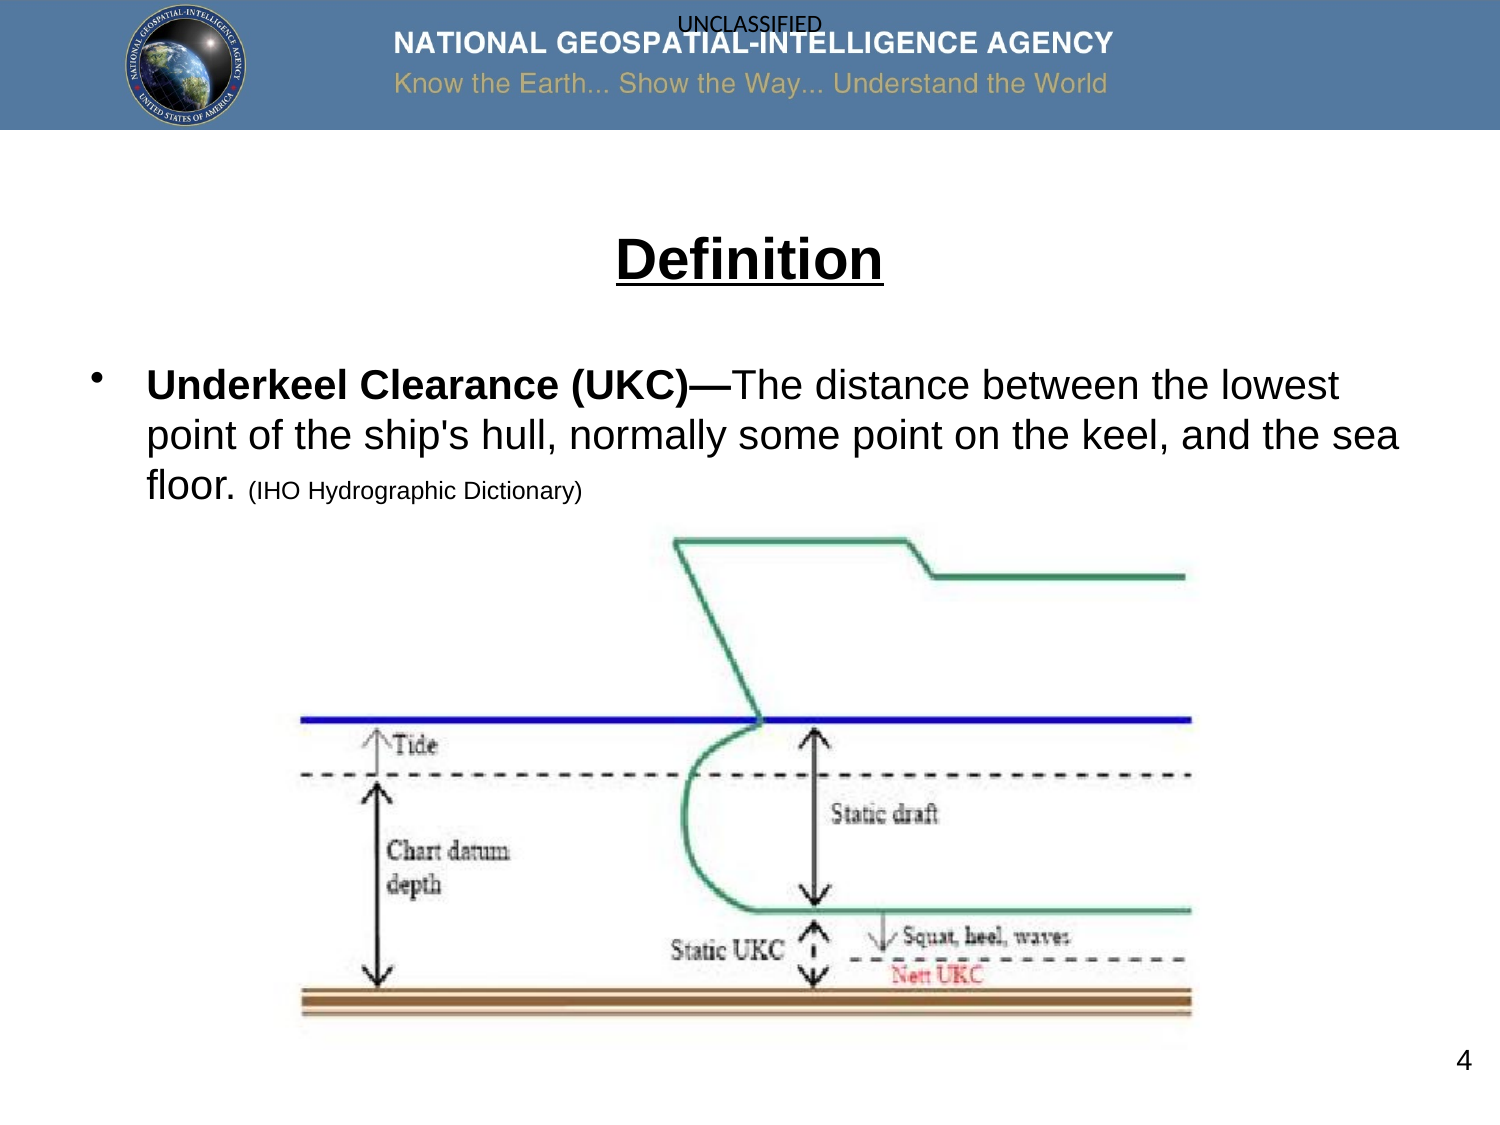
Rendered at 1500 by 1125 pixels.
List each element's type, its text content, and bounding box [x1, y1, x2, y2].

picture [0, 0, 1500, 130]
picture [249, 512, 1251, 1051]
list Underkeel Clearance (UKC)—The distance between the lowest point of the ship's hull, normally some point on the keel, and the sea floor. (IHO Hydrographic Dictionary) [74, 349, 1426, 513]
title Definition [74, 162, 1426, 349]
